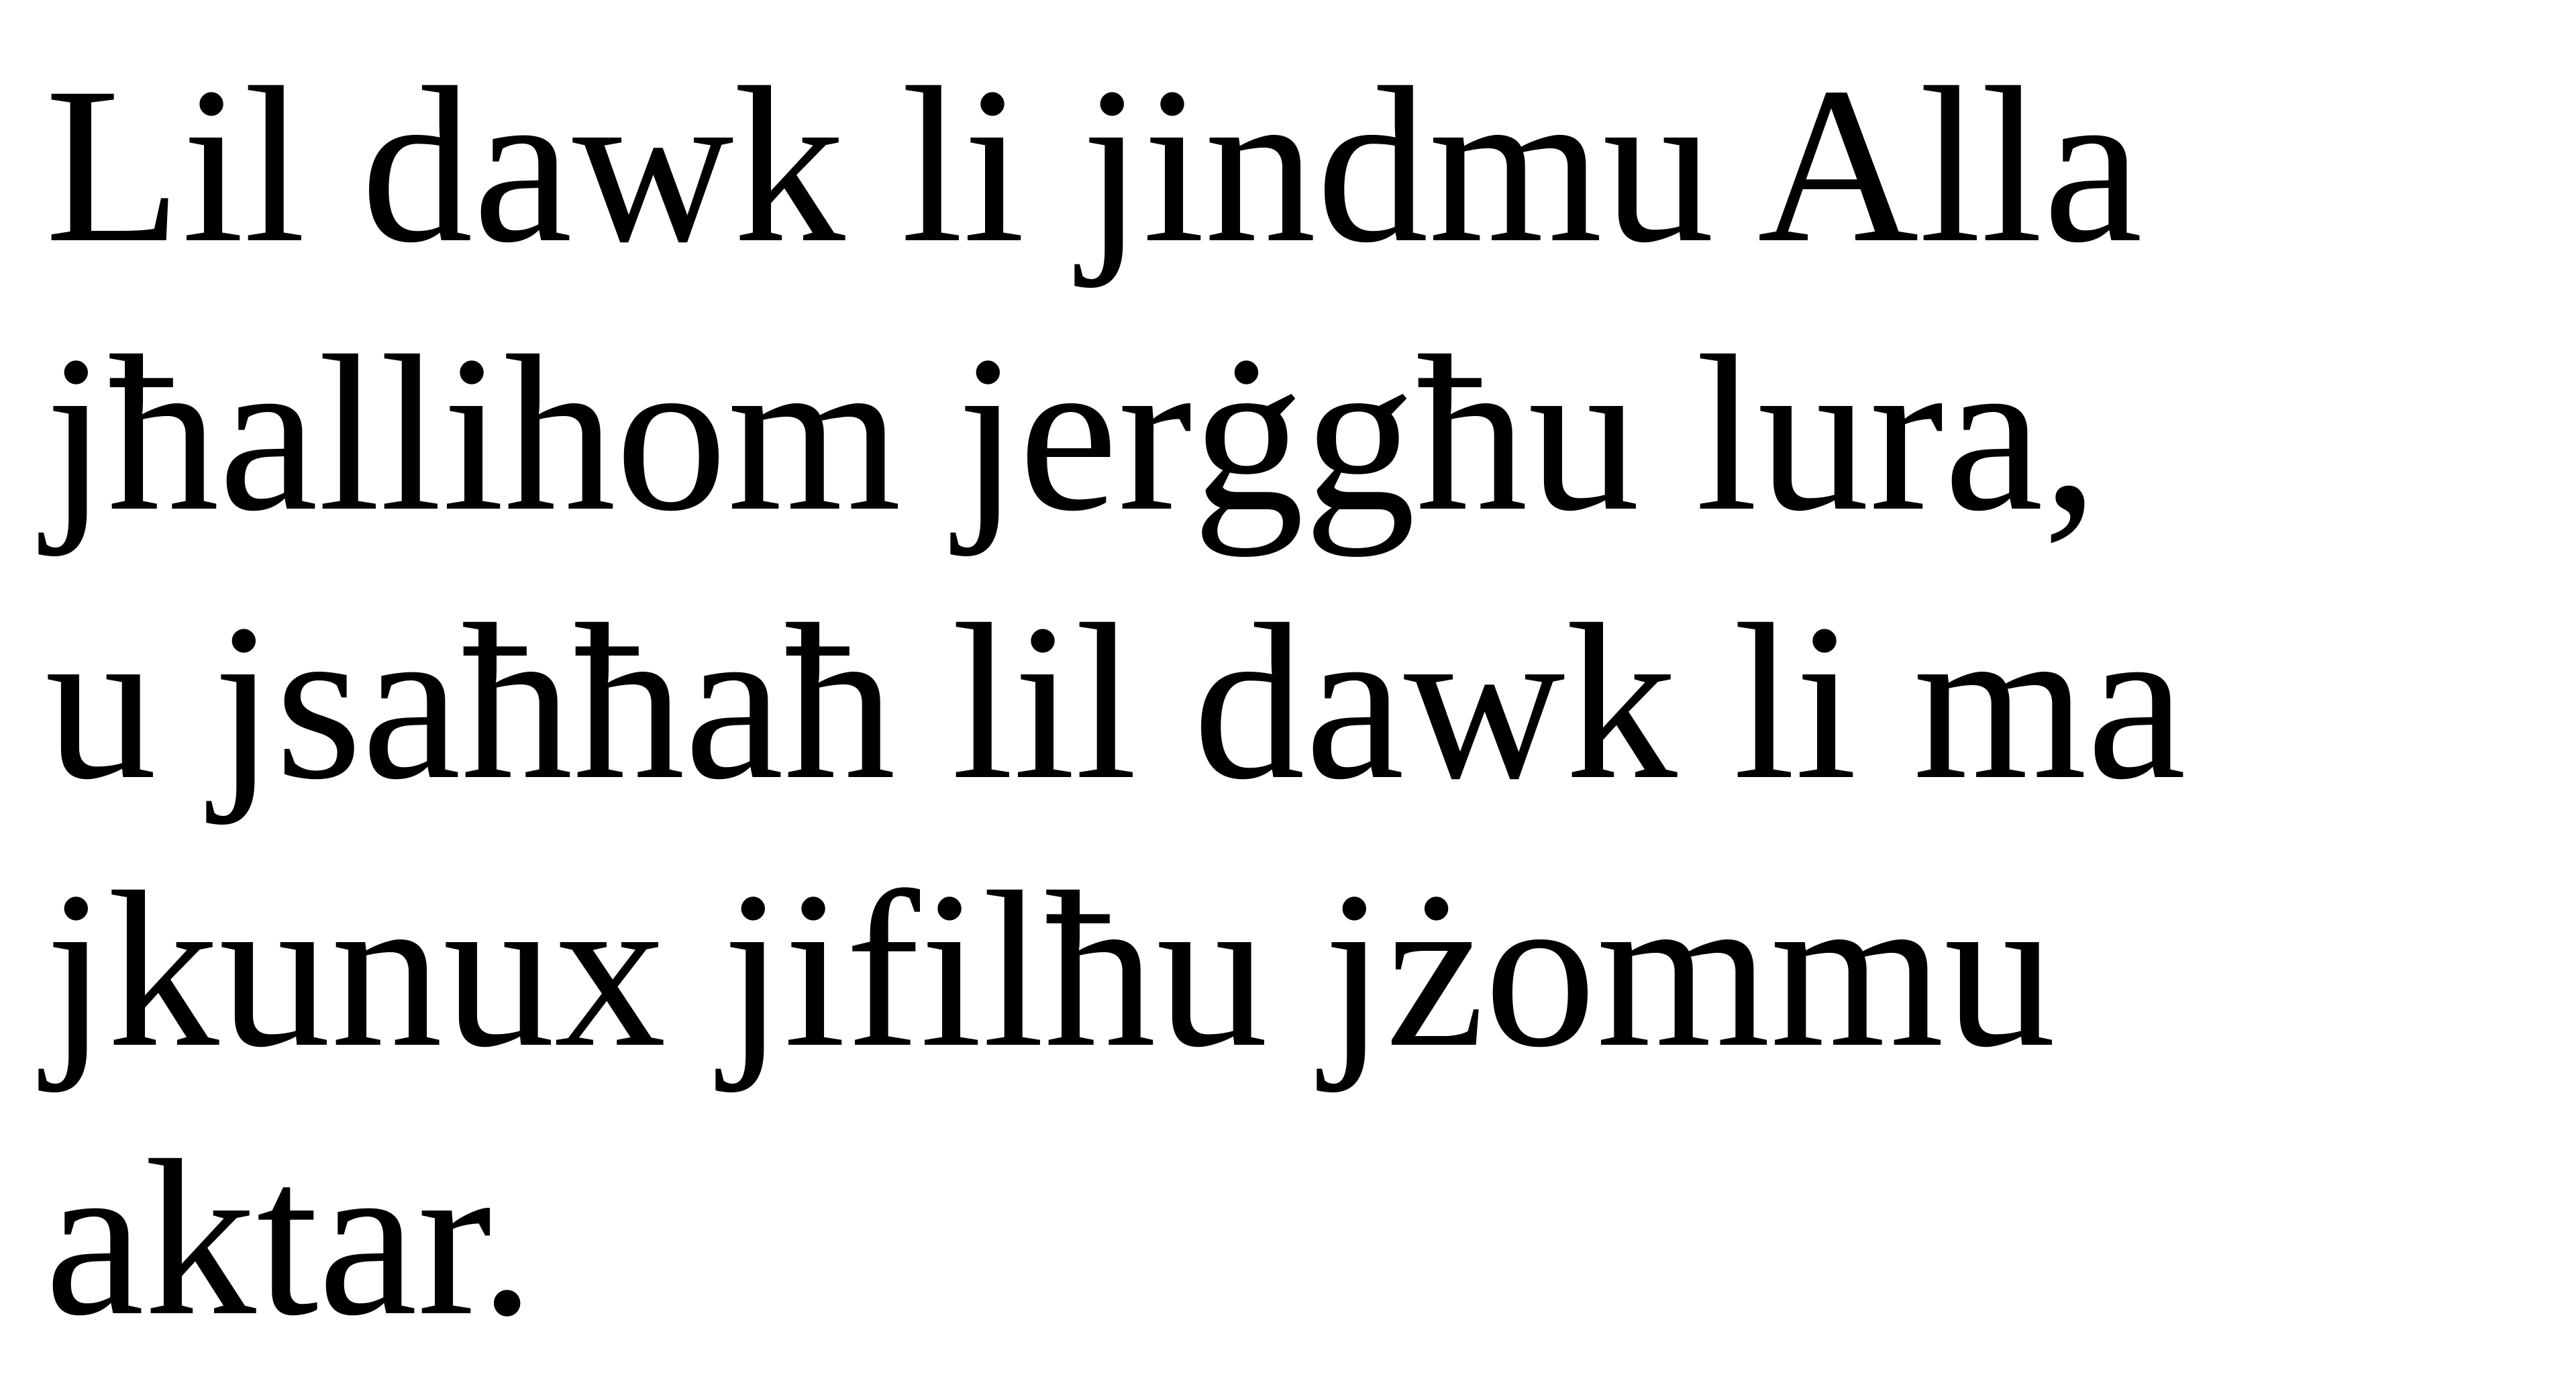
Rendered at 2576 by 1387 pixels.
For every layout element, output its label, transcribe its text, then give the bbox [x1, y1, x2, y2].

text_box Lil dawk li jindmu Alla jħallihom jerġgħu lura, u jsaħħaħ lil dawk li ma jkunux jifilħu jżommu aktar. [35, 11, 2540, 1364]
